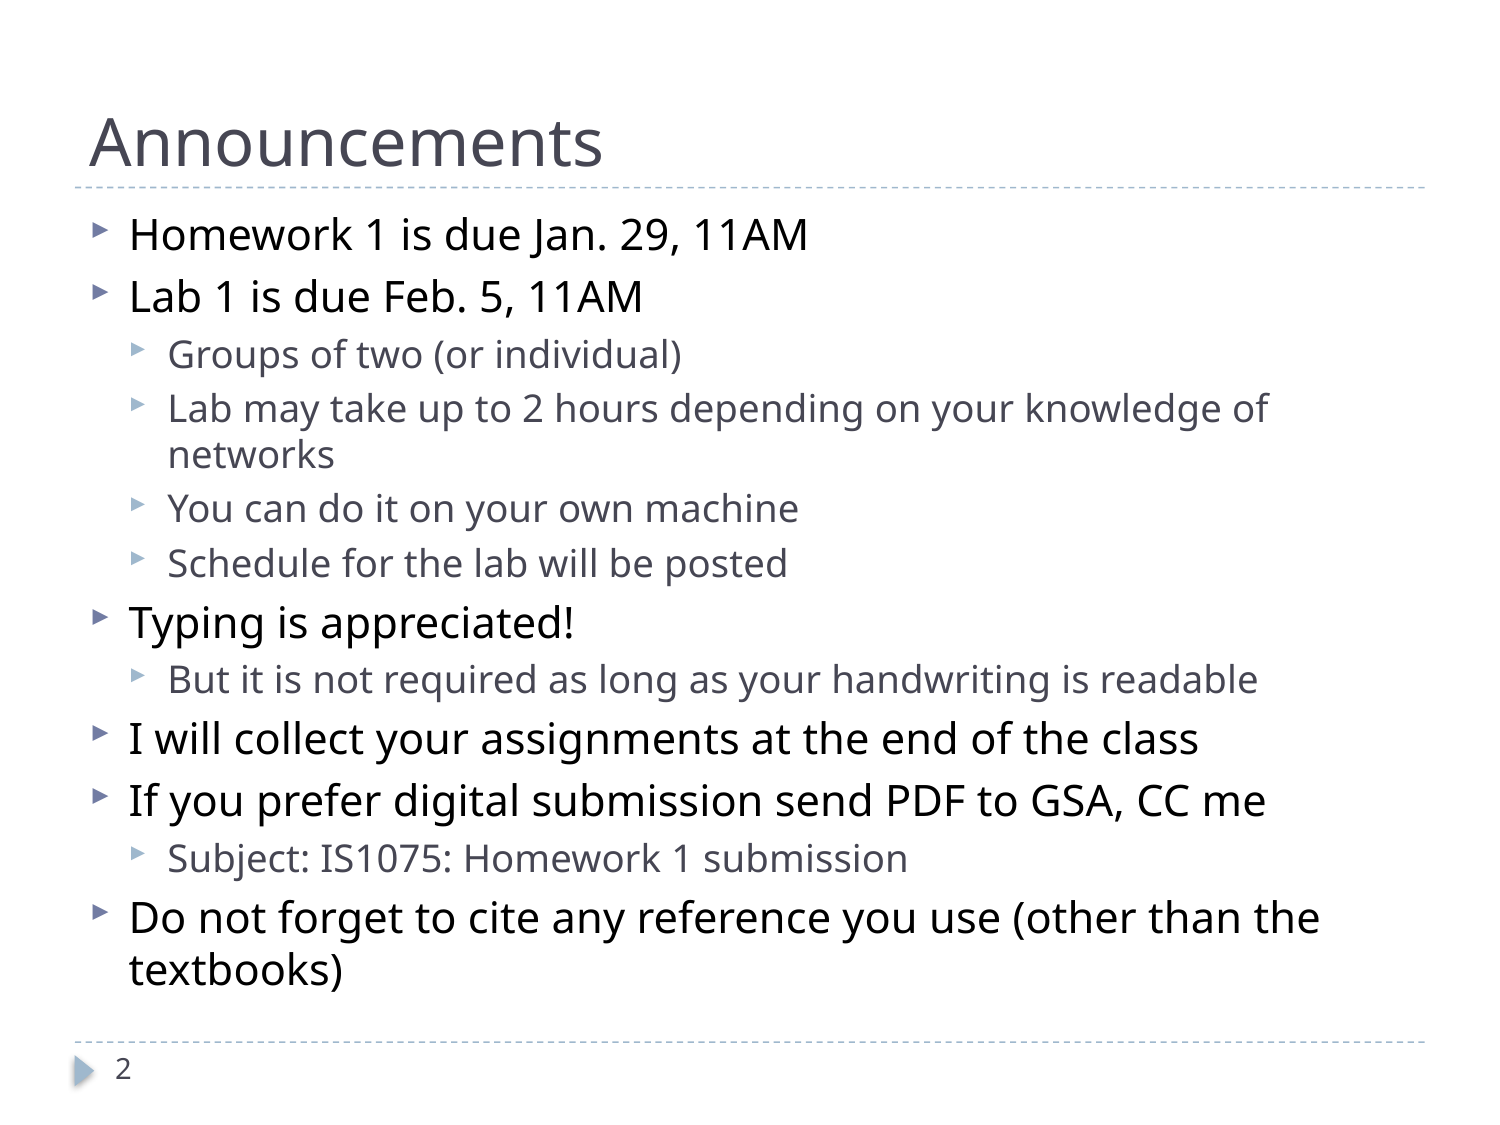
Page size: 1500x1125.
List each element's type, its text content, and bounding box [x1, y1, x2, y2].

list Homework 1 is due Jan. 29, 11AM Lab 1 is due Feb. 5, 11AM Groups of two (or individual) Lab may take up to 2 hours depending on your knowledge of networks You can do it on your own machine Schedule for the lab will be posted Typing is appreciated! But it is not required as long as your handwriting is readable I will collect your assignments at the end of the class If you prefer digital submission send PDF to GSA, CC me Subject: IS1075: Homework 1 submission Do not forget to cite any reference you use (other than the textbooks) [75, 200, 1425, 1010]
title Announcements [75, 24, 1425, 188]
slide_number 2 [100, 1042, 426, 1103]
